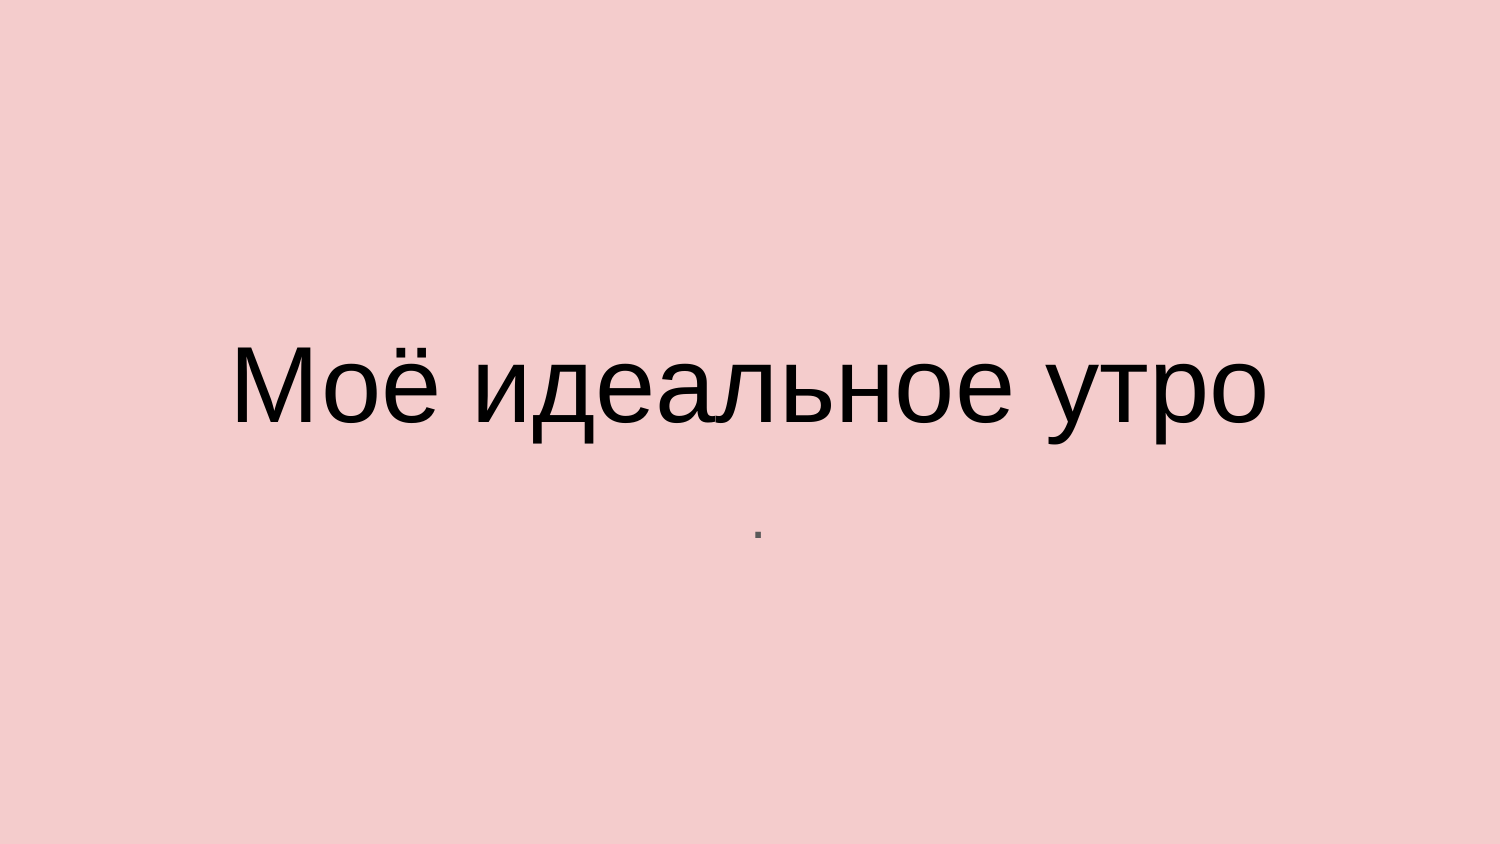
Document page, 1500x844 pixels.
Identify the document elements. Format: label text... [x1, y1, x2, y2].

title Моё идеальное утро [51, 122, 1449, 459]
subtitle . [51, 464, 1449, 645]
